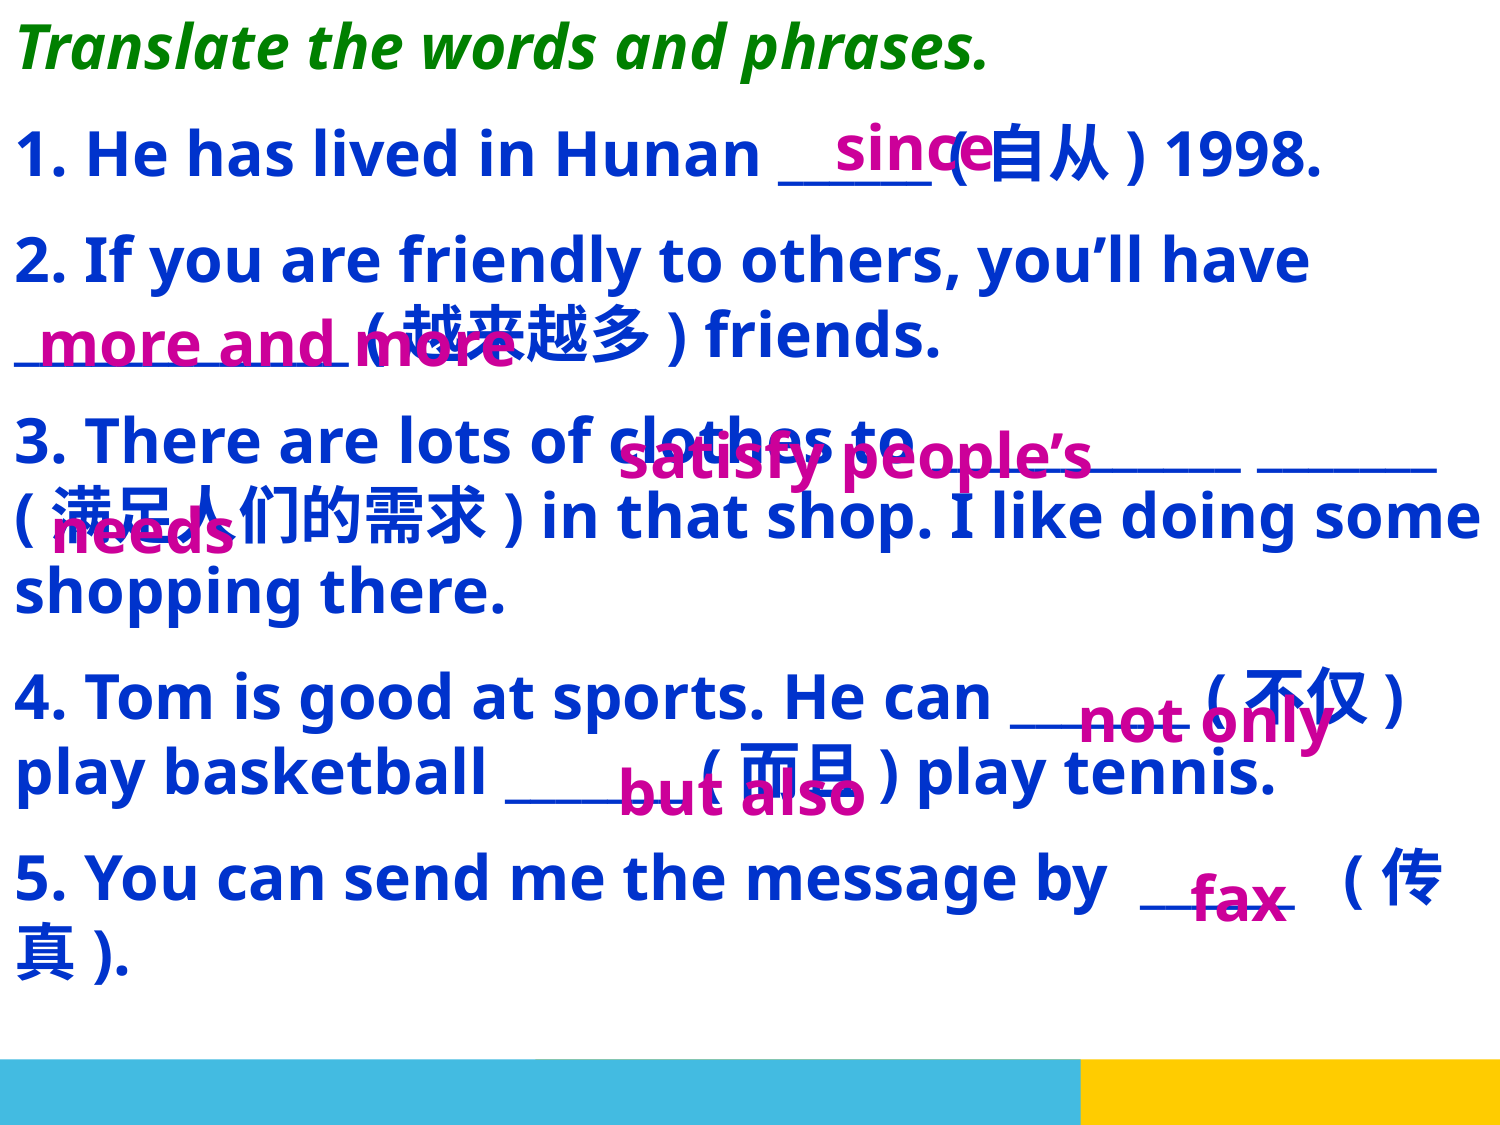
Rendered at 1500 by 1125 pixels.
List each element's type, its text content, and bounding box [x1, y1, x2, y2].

text_box but also [602, 745, 939, 911]
text_box not only [1062, 673, 1400, 838]
text_box fax [1175, 851, 1465, 942]
text_box Translate the words and phrases. 1. He has lived in Hunan ______ (自从) 1998. 2. If you are friendly to others, you’ll have _____________ (越来越多) friends. 3. There are lots of clothes to ____________ _______ (满足人们的需求) in that shop. I like doing some shopping there. 4. Tom is good at sports. He can _______ (不仅) play basketball _______ (而且) play tennis. 5. You can send me the message by ______ (传真). [0, 0, 1500, 996]
text_box satisfy people’s needs [35, 408, 1500, 574]
text_box since [820, 100, 1187, 190]
text_box more and more [23, 296, 798, 387]
